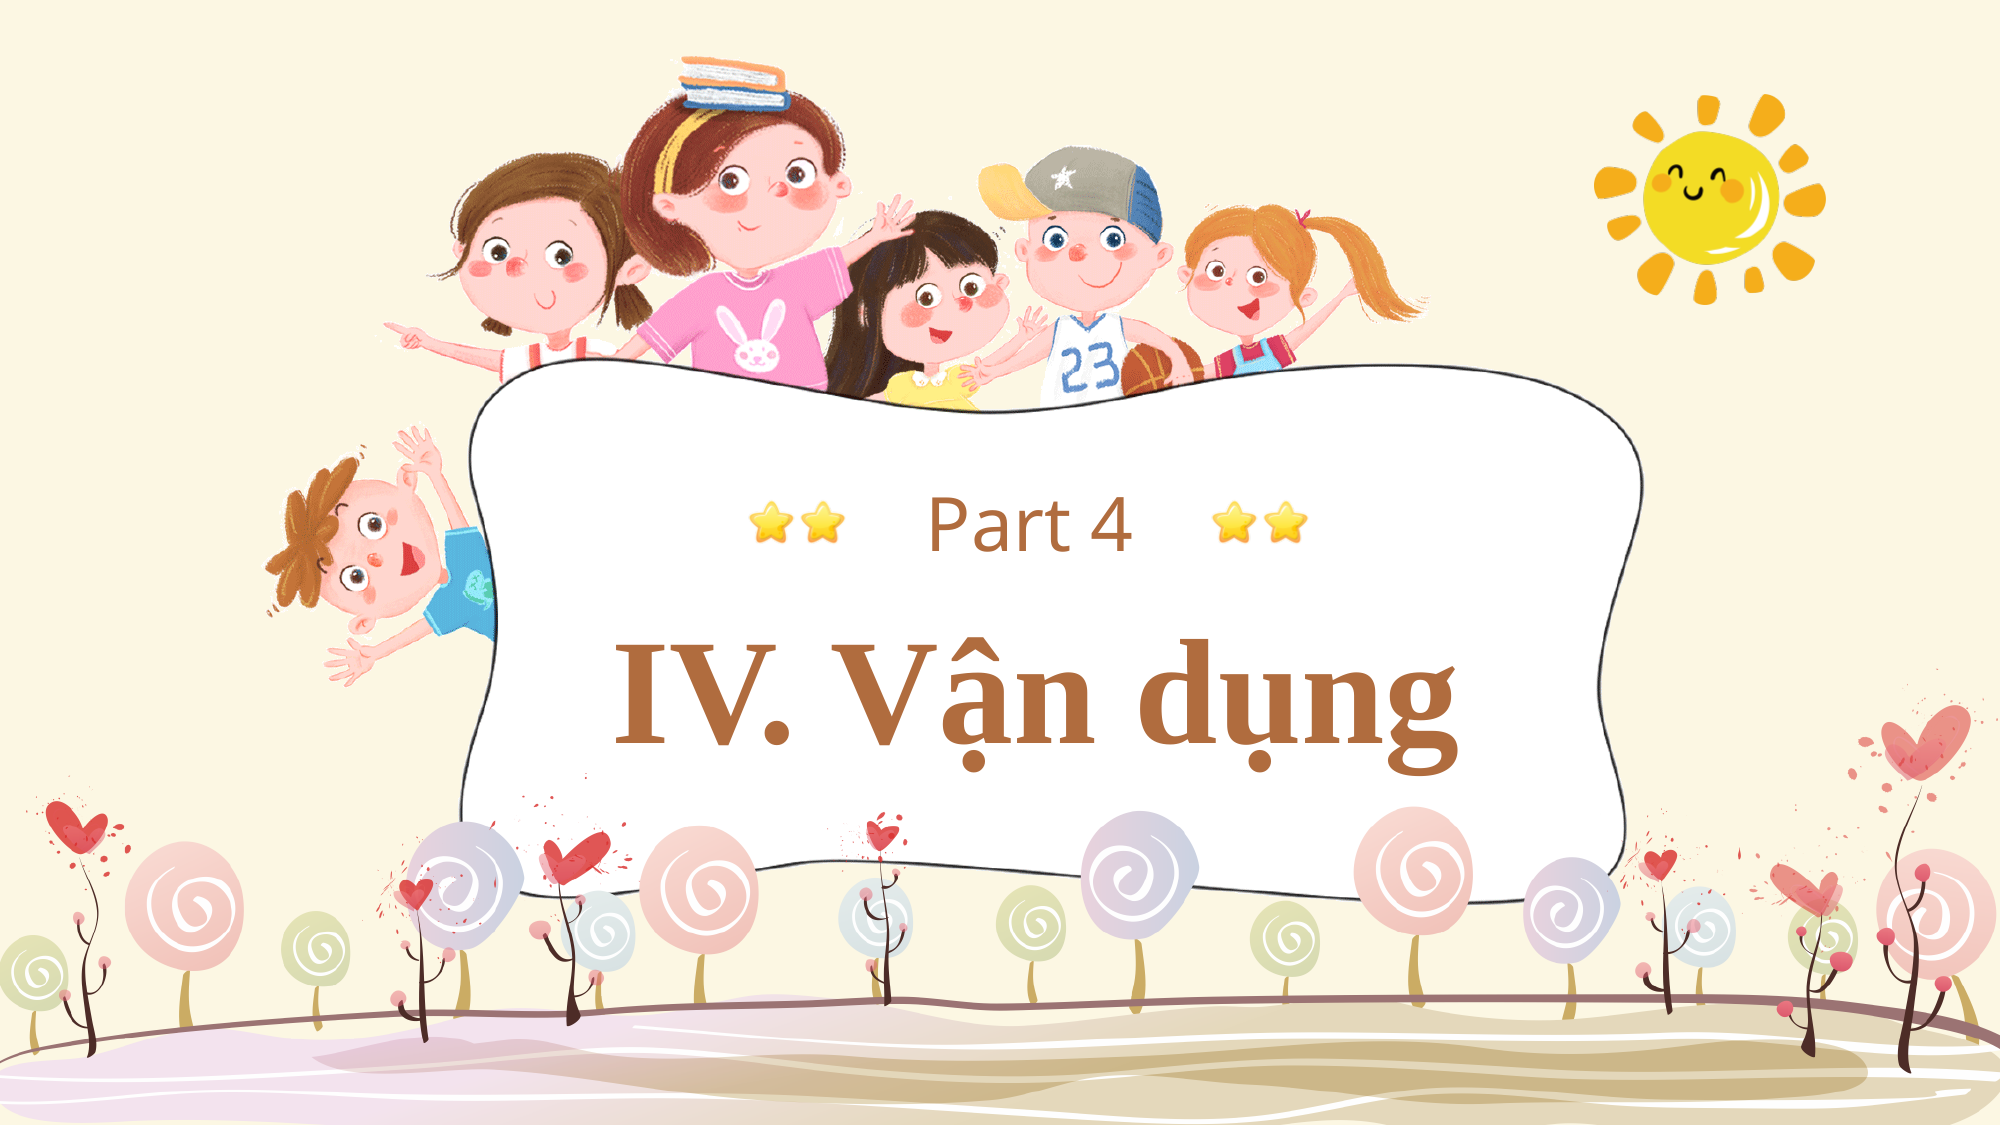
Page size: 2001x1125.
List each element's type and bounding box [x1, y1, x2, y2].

picture [0, 37, 2000, 1125]
text_box [731, 468, 1328, 575]
